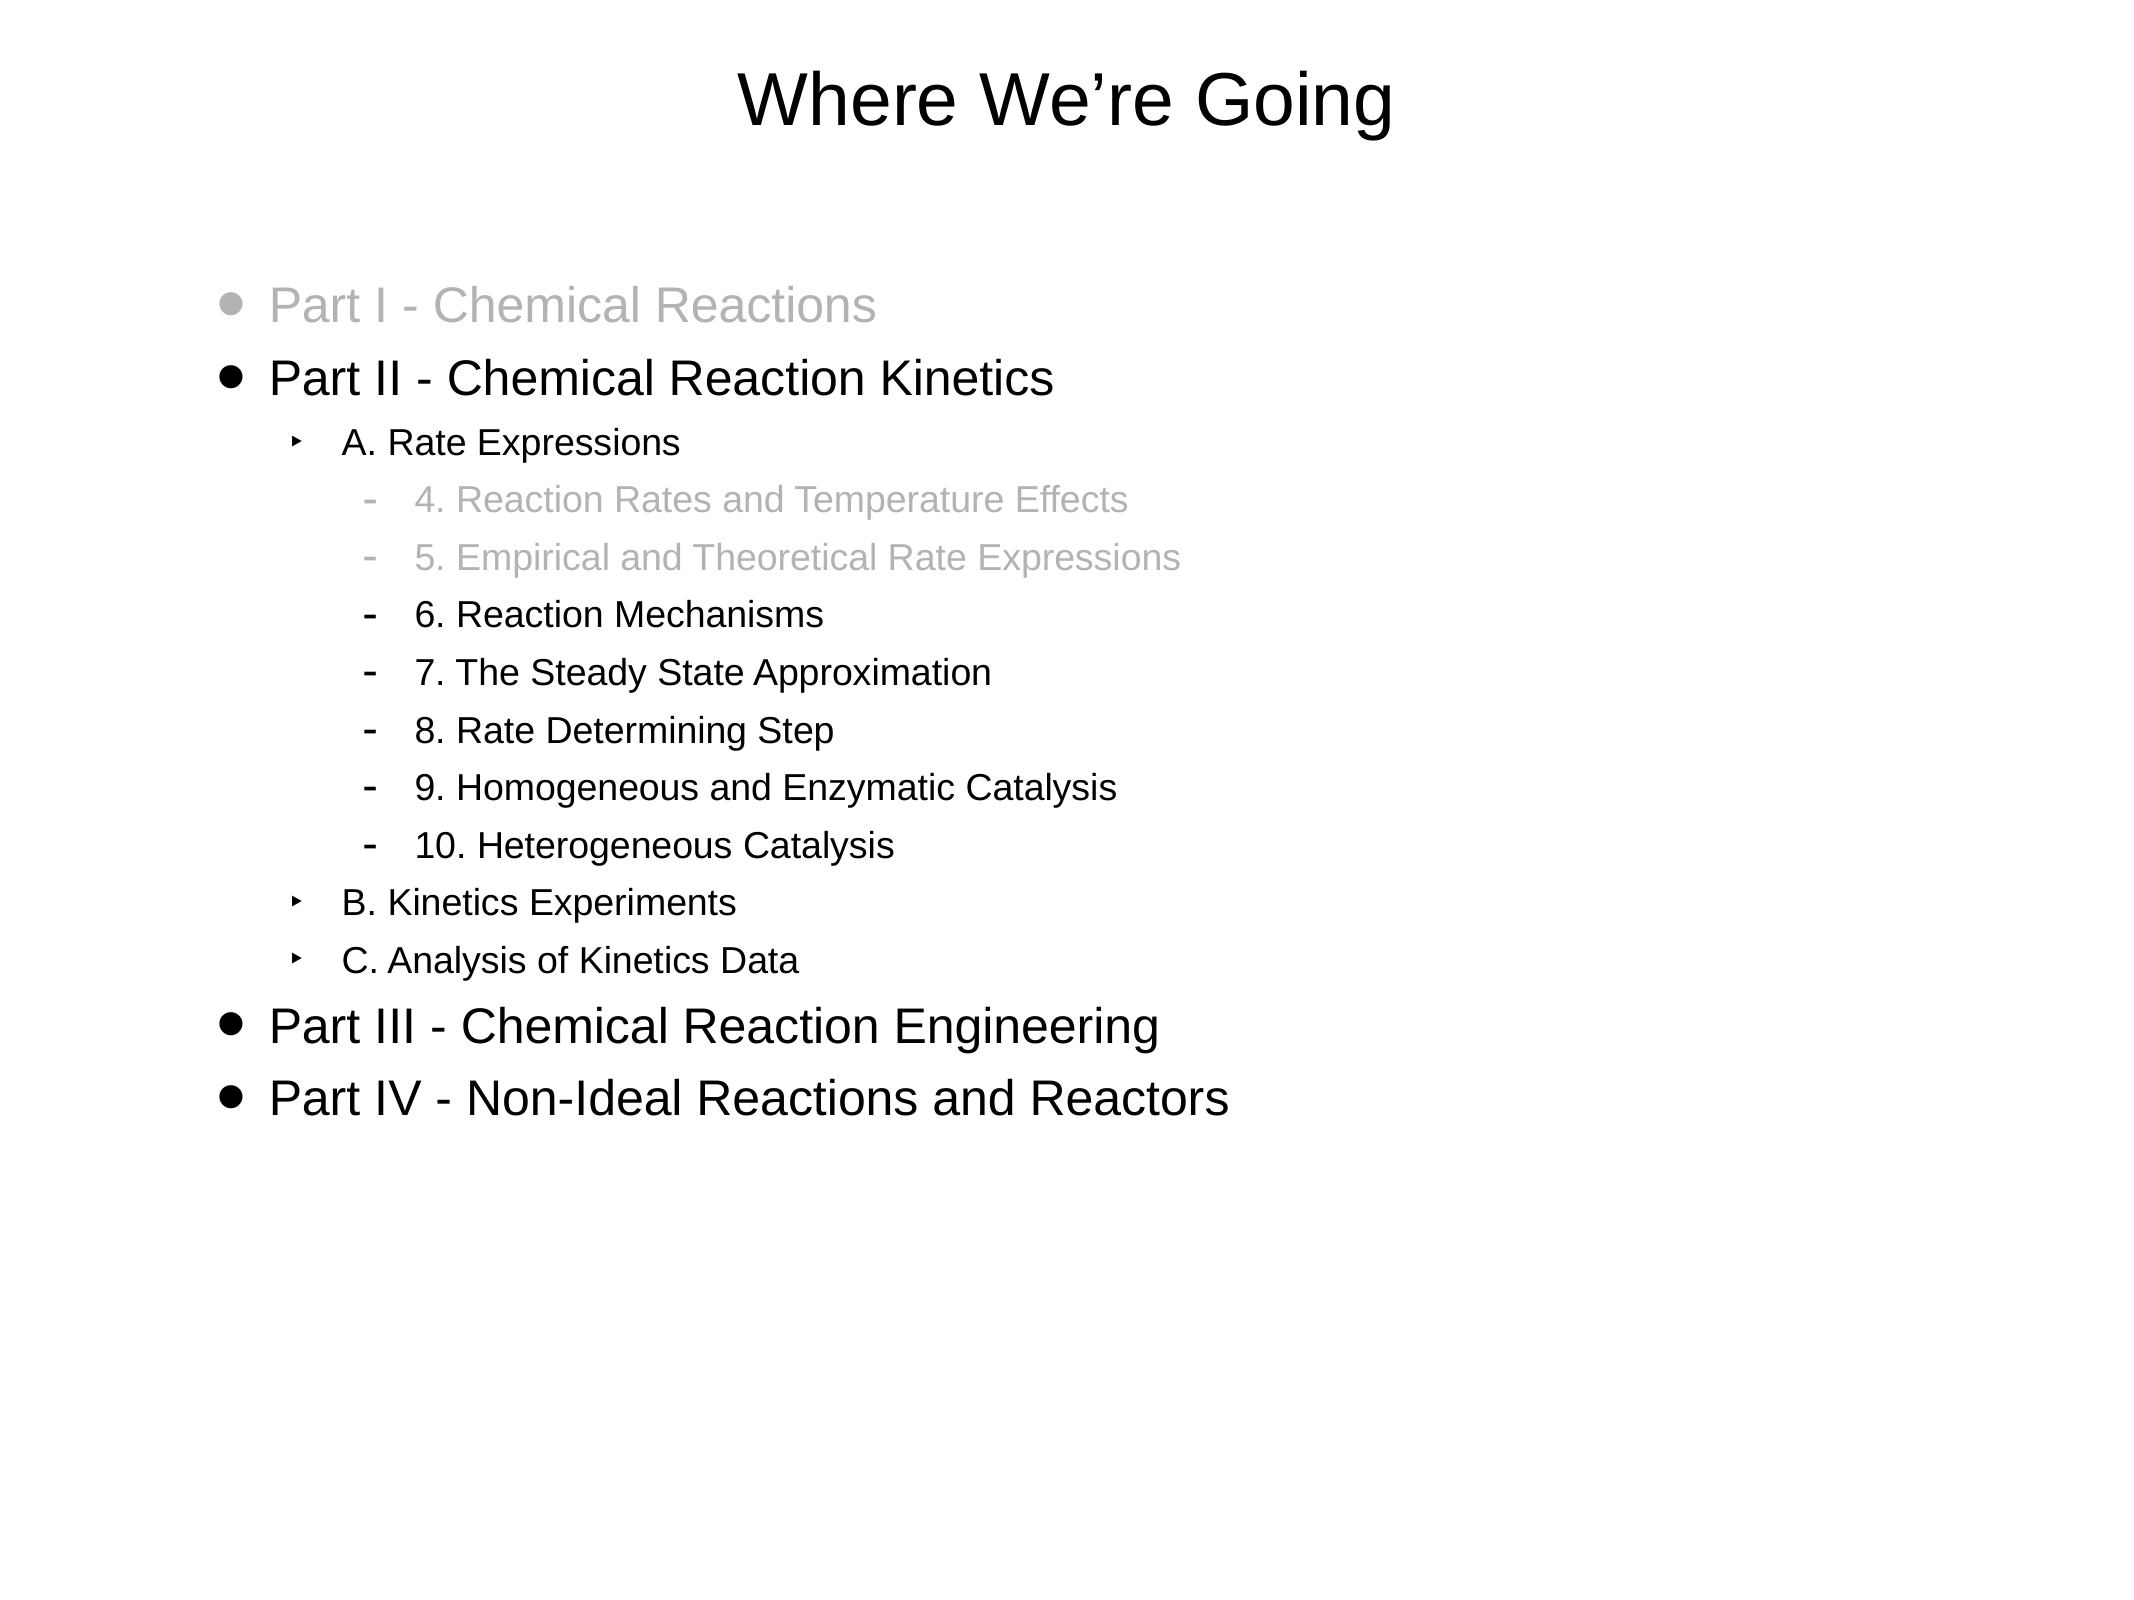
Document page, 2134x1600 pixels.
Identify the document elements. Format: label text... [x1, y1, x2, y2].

title Where We’re Going [208, 41, 1925, 250]
list Part I - Chemical Reactions Part II - Chemical Reaction Kinetics A. Rate Expressions 4. Reaction Rates and Temperature Effects 5. Empirical and Theoretical Rate Expressions 6. Reaction Mechanisms 7. The Steady State Approximation 8. Rate Determining Step 9. Homogeneous and Enzymatic Catalysis 10. Heterogeneous Catalysis B. Kinetics Experiments C. Analysis of Kinetics Data Part III - Chemical Reaction Engineering Part IV - Non-Ideal Reactions and Reactors [208, 264, 1925, 1463]
